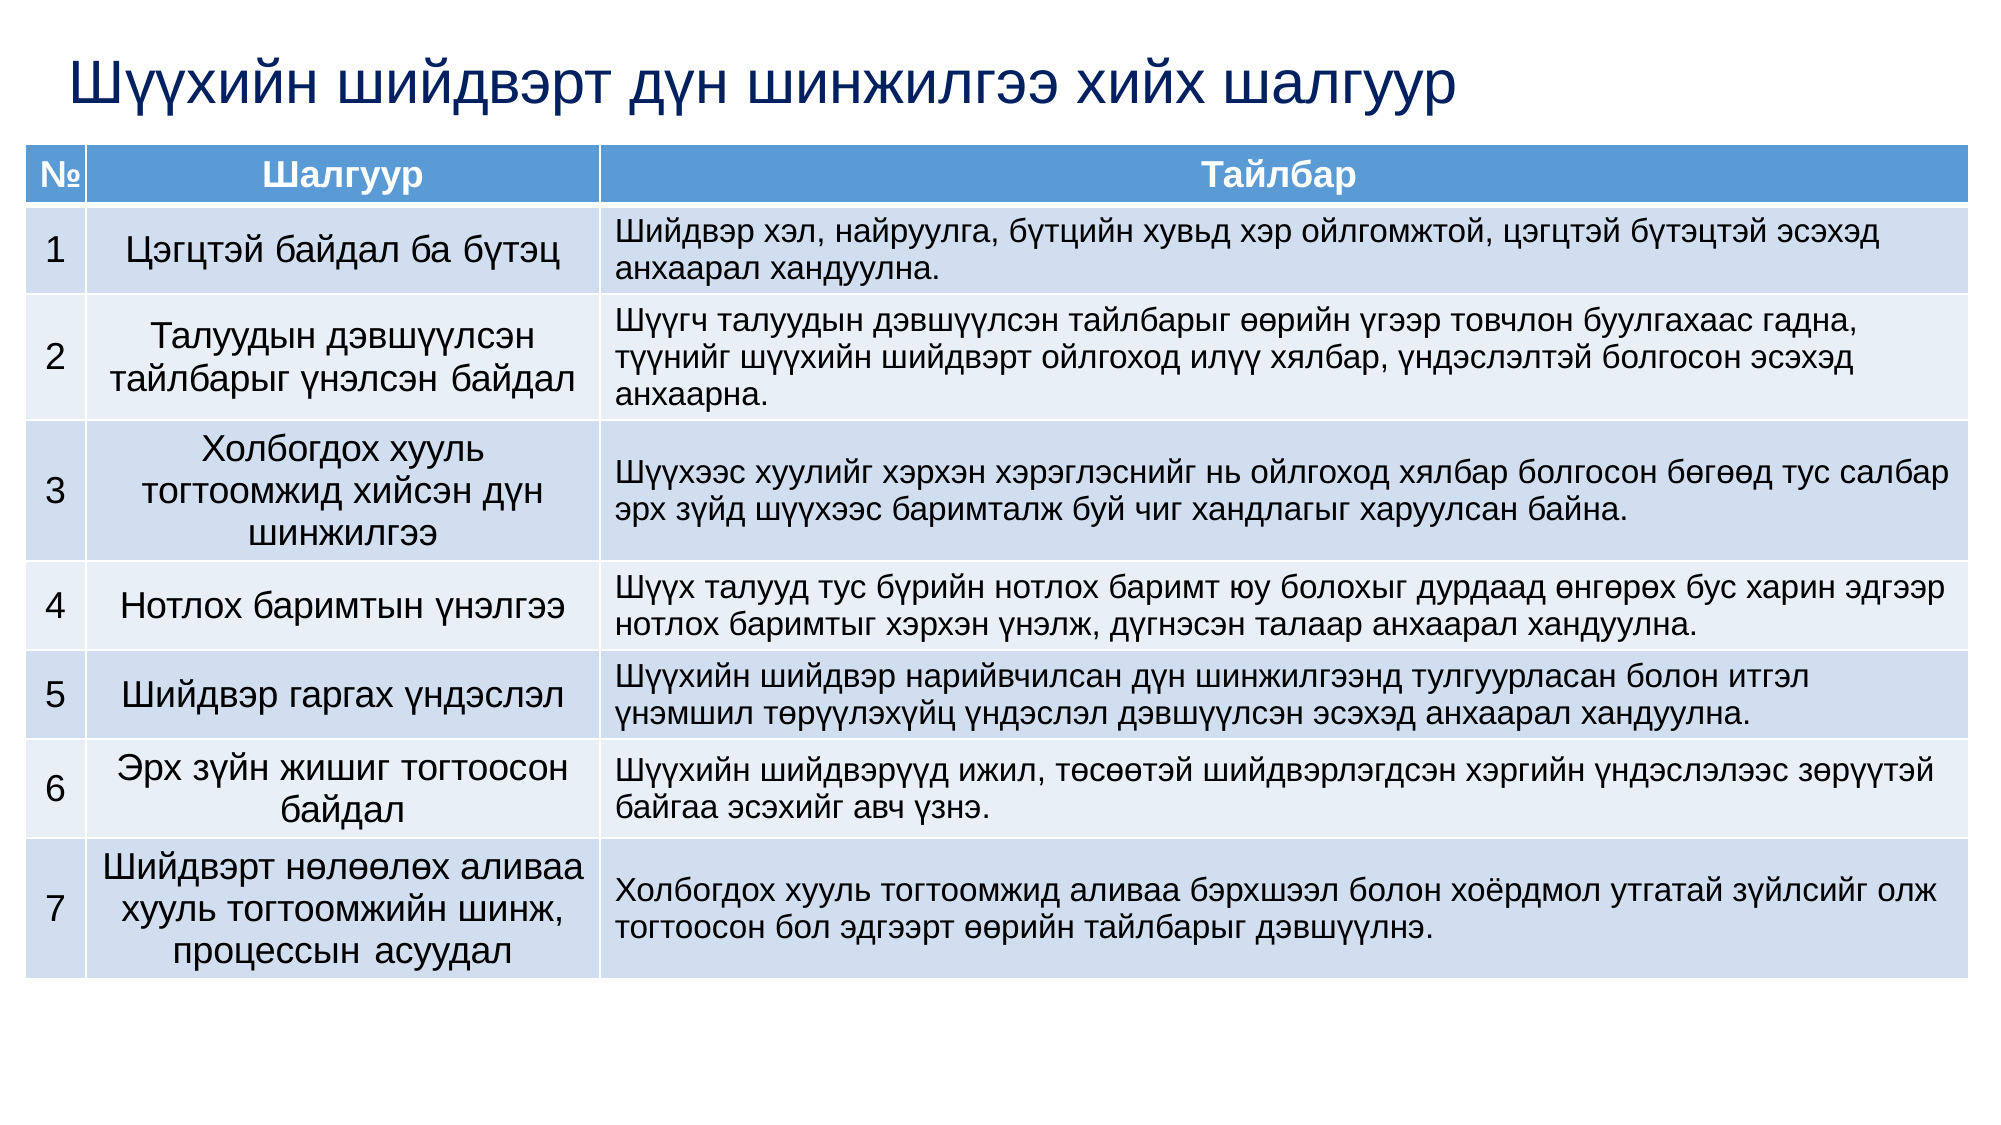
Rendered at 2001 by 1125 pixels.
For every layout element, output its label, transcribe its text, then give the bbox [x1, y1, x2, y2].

table_cell 4 [26, 562, 85, 649]
table_header Тайлбар [601, 145, 1968, 202]
table_cell Талуудын дэвшүүлсэн тайлбарыг үнэлсэн байдал [87, 295, 599, 419]
table_cell Шийдвэр хэл, найруулга, бүтцийн хувьд хэр ойлгомжтой, цэгцтэй бүтэцтэй эсэхэд анхаарал хандуулна. [601, 208, 1968, 293]
table_cell Холбогдох хууль тогтоомжид аливаа бэрхшээл болон хоёрдмол утгатай зүйлсийг олж тогтоосон бол эдгээрт өөрийн тайлбарыг дэвшүүлнэ. [601, 839, 1968, 978]
table_cell Холбогдох хууль тогтоомжид хийсэн дүн шинжилгээ [87, 421, 599, 560]
table_cell Шүүх талууд тус бүрийн нотлох баримт юу болохыг дурдаад өнгөрөх бус харин эдгээр нотлох баримтыг хэрхэн үнэлж, дүгнэсэн талаар анхаарал хандуулна. [601, 562, 1968, 649]
table_cell Нотлох баримтын үнэлгээ [87, 562, 599, 649]
table_cell Цэгцтэй байдал ба бүтэц [87, 208, 599, 293]
table_cell 6 [26, 740, 85, 837]
table_cell Эрх зүйн жишиг тогтоосон байдал [87, 740, 599, 837]
title Шүүхийн шийдвэрт дүн шинжилгээ хийх шалгуур [41, 35, 1485, 132]
table_cell Шийдвэрт нөлөөлөх аливаа хууль тогтоомжийн шинж, процессын асуудал [87, 839, 599, 978]
table_cell Шүүгч талуудын дэвшүүлсэн тайлбарыг өөрийн үгээр товчлон буулгахаас гадна, түүнийг шүүхийн шийдвэрт ойлгоход илүү хялбар, үндэслэлтэй болгосон эсэхэд анхаарна. [601, 295, 1968, 419]
table_cell 1 [26, 208, 85, 293]
table_cell 5 [26, 651, 85, 738]
table_cell Шүүхээс хуулийг хэрхэн хэрэглэснийг нь ойлгоход хялбар болгосон бөгөөд тус салбар эрх зүйд шүүхээс баримталж буй чиг хандлагыг харуулсан байна. [601, 421, 1968, 560]
table_cell 2 [26, 295, 85, 419]
table_cell Шүүхийн шийдвэрүүд ижил, төсөөтэй шийдвэрлэгдсэн хэргийн үндэслэлээс зөрүүтэй байгаа эсэхийг авч үзнэ. [601, 740, 1968, 837]
table_cell Шийдвэр гаргах үндэслэл [87, 651, 599, 738]
table_cell 7 [26, 839, 85, 978]
table_cell Шүүхийн шийдвэр нарийвчилсан дүн шинжилгээнд тулгуурласан болон итгэл үнэмшил төрүүлэхүйц үндэслэл дэвшүүлсэн эсэхэд анхаарал хандуулна. [601, 651, 1968, 738]
table_cell 3 [26, 421, 85, 560]
table_header № [26, 145, 85, 202]
table_header Шалгуур [87, 145, 599, 202]
